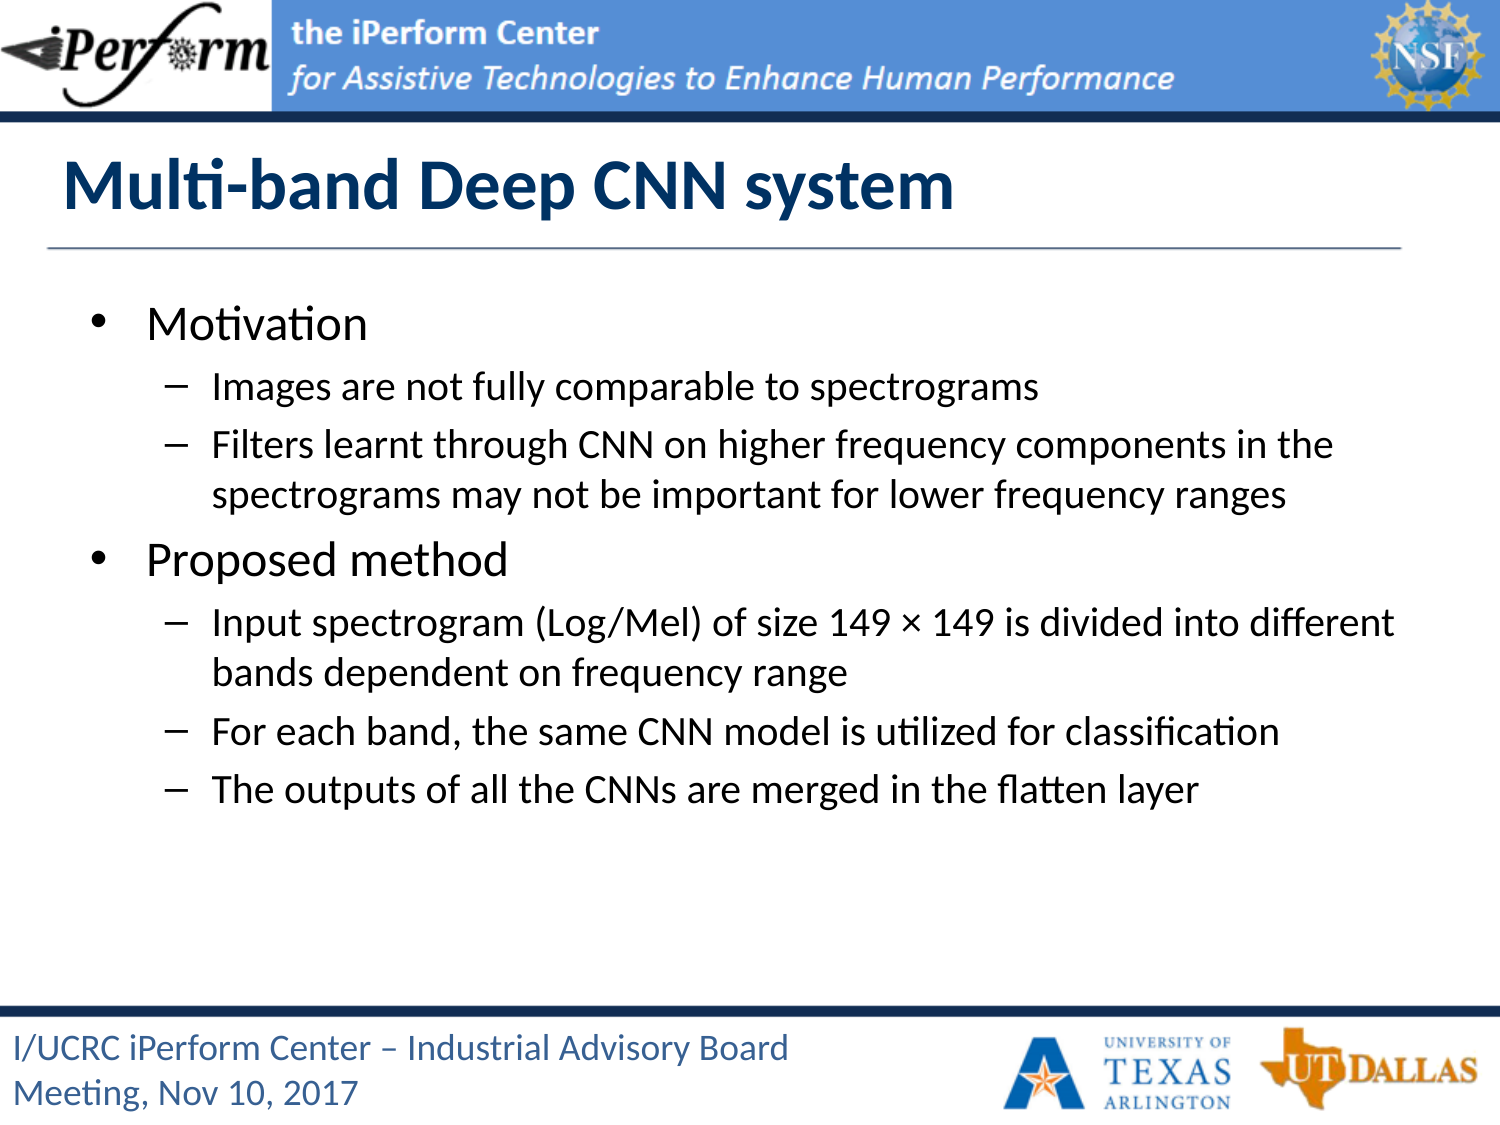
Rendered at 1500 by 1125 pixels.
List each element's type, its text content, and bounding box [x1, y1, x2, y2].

list Motivation Images are not fully comparable to spectrograms Filters learnt through CNN on higher frequency components in the spectrograms may not be important for lower frequency ranges Proposed method Input spectrogram (Log/Mel) of size 149 × 149 is divided into different bands dependent on frequency range For each band, the same CNN model is utilized for classification The outputs of all the CNNs are merged in the flatten layer [75, 282, 1425, 977]
picture [0, 0, 1500, 1125]
title Multi-band Deep CNN system [47, 102, 984, 232]
